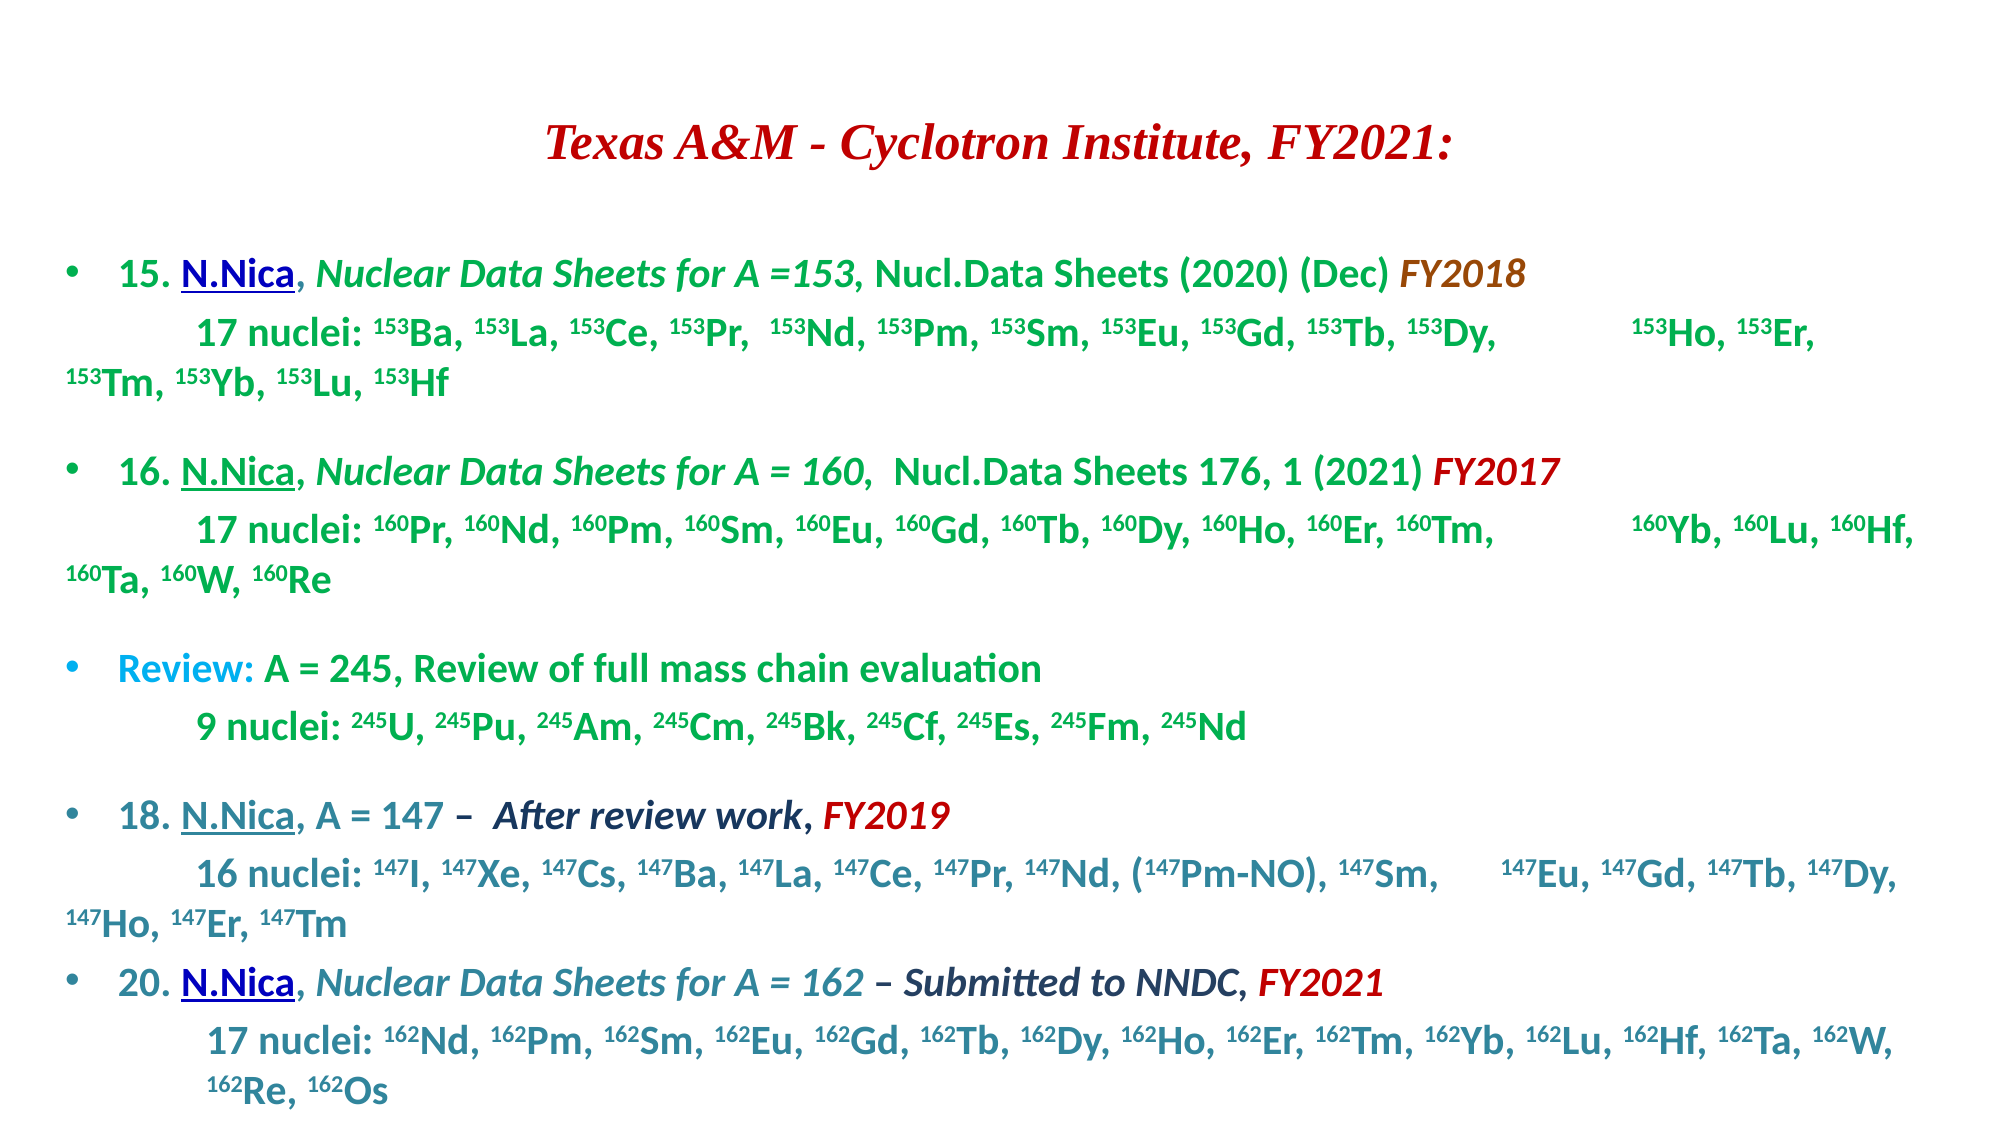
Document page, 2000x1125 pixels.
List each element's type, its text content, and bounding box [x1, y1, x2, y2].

title Texas A&M - Cyclotron Institute, FY2021: [99, 45, 1900, 200]
list 15. N.Nica, Nuclear Data Sheets for A =153, Nucl.Data Sheets (2020) (Dec) FY2018 17 nuclei: 153Ba, 153La, 153Ce, 153Pr, 153Nd, 153Pm, 153Sm, 153Eu, 153Gd, 153Tb, 153Dy, 153Ho, 153Er, 153Tm, 153Yb, 153Lu, 153Hf 16. N.Nica, Nuclear Data Sheets for A = 160, Nucl.Data Sheets 176, 1 (2021) FY2017 17 nuclei: 160Pr, 160Nd, 160Pm, 160Sm, 160Eu, 160Gd, 160Tb, 160Dy, 160Ho, 160Er, 160Tm, 160Yb, 160Lu, 160Hf, 160Ta, 160W, 160Re Review: A = 245, Review of full mass chain evaluation 9 nuclei: 245U, 245Pu, 245Am, 245Cm, 245Bk, 245Cf, 245Es, 245Fm, 245Nd 18. N.Nica, A = 147 – After review work, FY2019 16 nuclei: 147I, 147Xe, 147Cs, 147Ba, 147La, 147Ce, 147Pr, 147Nd, (147Pm-NO), 147Sm, 147Eu, 147Gd, 147Tb, 147Dy, 147Ho, 147Er, 147Tm 20. N.Nica, Nuclear Data Sheets for A = 162 – Submitted to NNDC, FY2021 17 nuclei: 162Nd, 162Pm, 162Sm, 162Eu, 162Gd, 162Tb, 162Dy, 162Ho, 162Er, 162Tm, 162Yb, 162Lu, 162Hf, 162Ta, 162W, 162Re, 162Os [49, 200, 1933, 1125]
